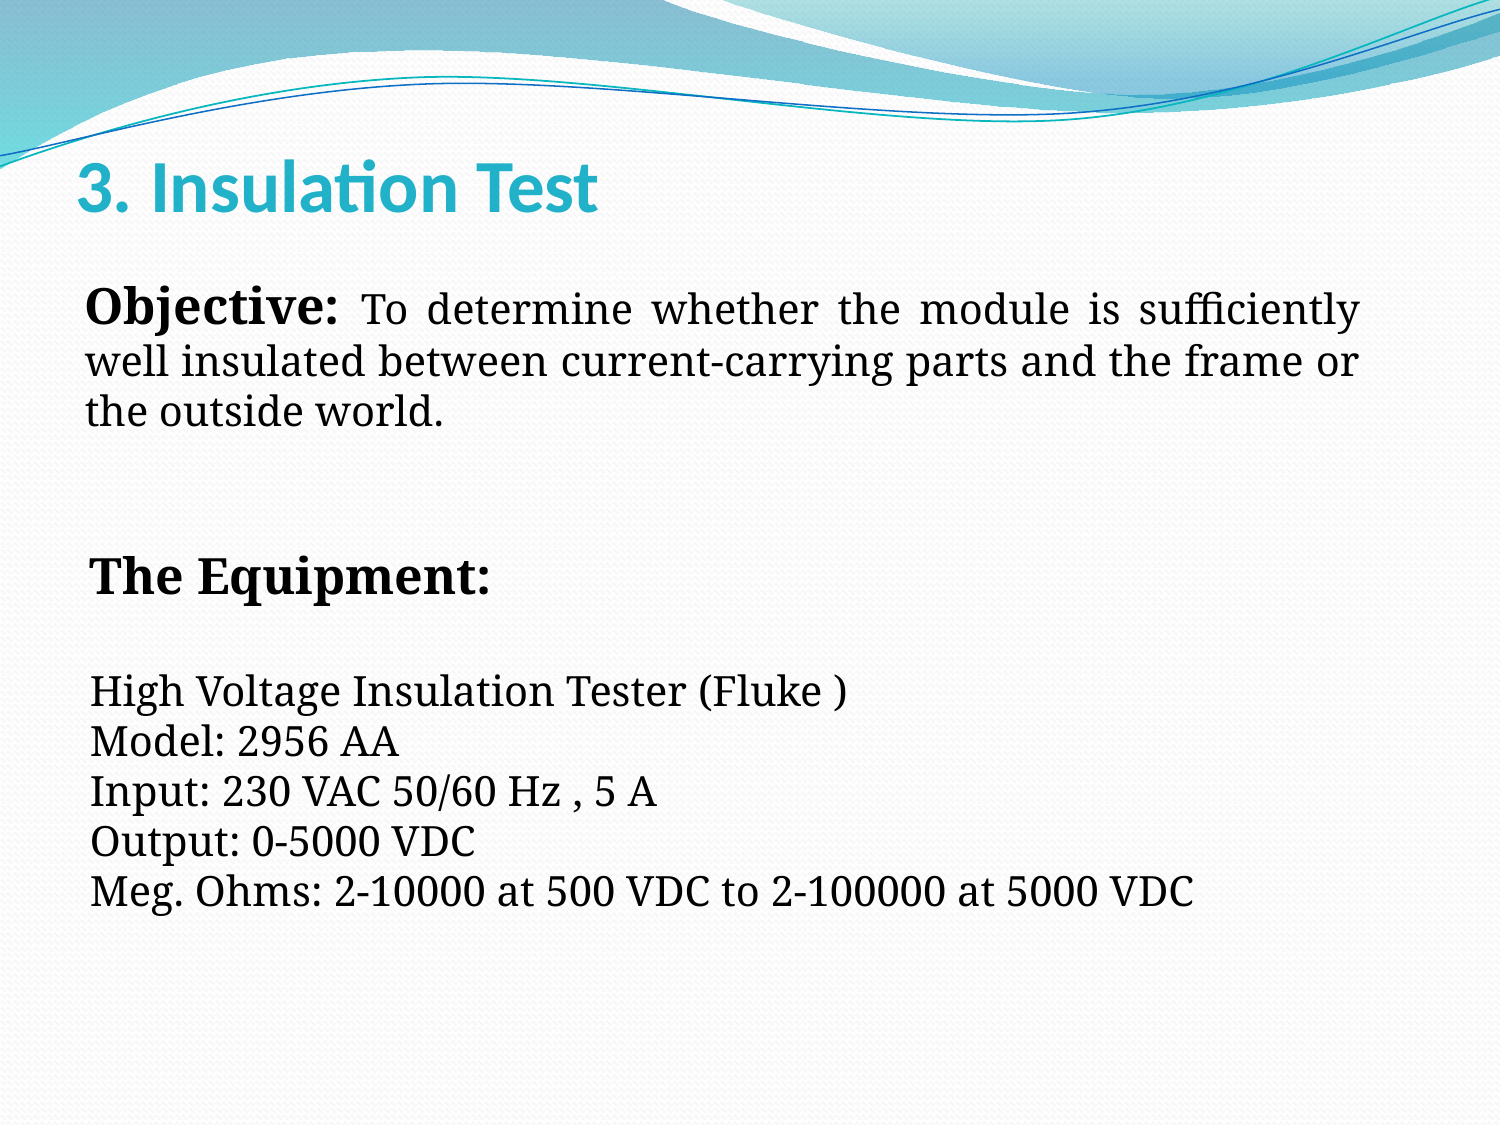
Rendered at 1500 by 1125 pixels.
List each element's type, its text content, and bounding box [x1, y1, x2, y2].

title 3. Insulation Test [75, 75, 1425, 228]
list Objective: To determine whether the module is sufficiently well insulated between current-carrying parts and the frame or the outside world. [24, 262, 1375, 525]
text_box The Equipment: High Voltage Insulation Tester (Fluke ) Model: 2956 AA Input: 230 VAC 50/60 Hz , 5 A Output: 0-5000 VDC Meg. Ohms: 2-10000 at 500 VDC to 2-100000 at 5000 VDC [74, 537, 1438, 923]
